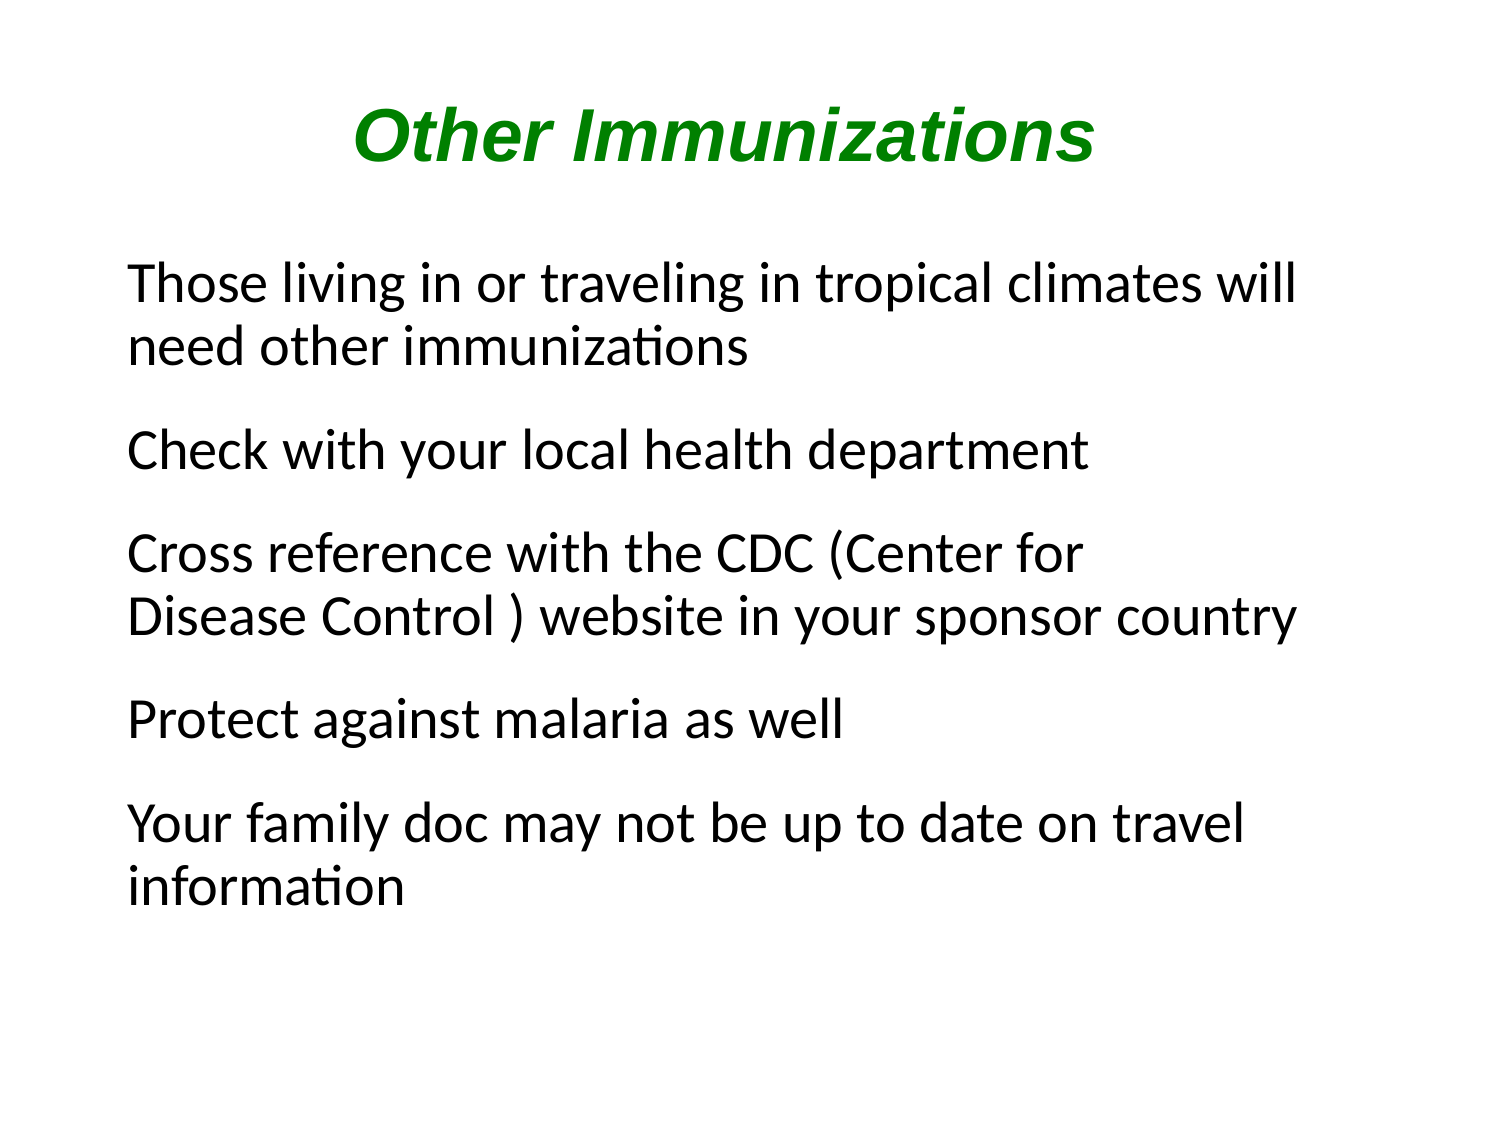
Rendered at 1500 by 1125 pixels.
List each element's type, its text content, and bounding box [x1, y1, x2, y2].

title Other Immunizations [87, 37, 1363, 226]
list Those living in or traveling in tropical climates will need other immunizations Check with your local health department Cross reference with the CDC (Center for Disease Control ) website in your sponsor country Protect against malaria as well Your family doc may not be up to date on travel information [112, 237, 1388, 976]
